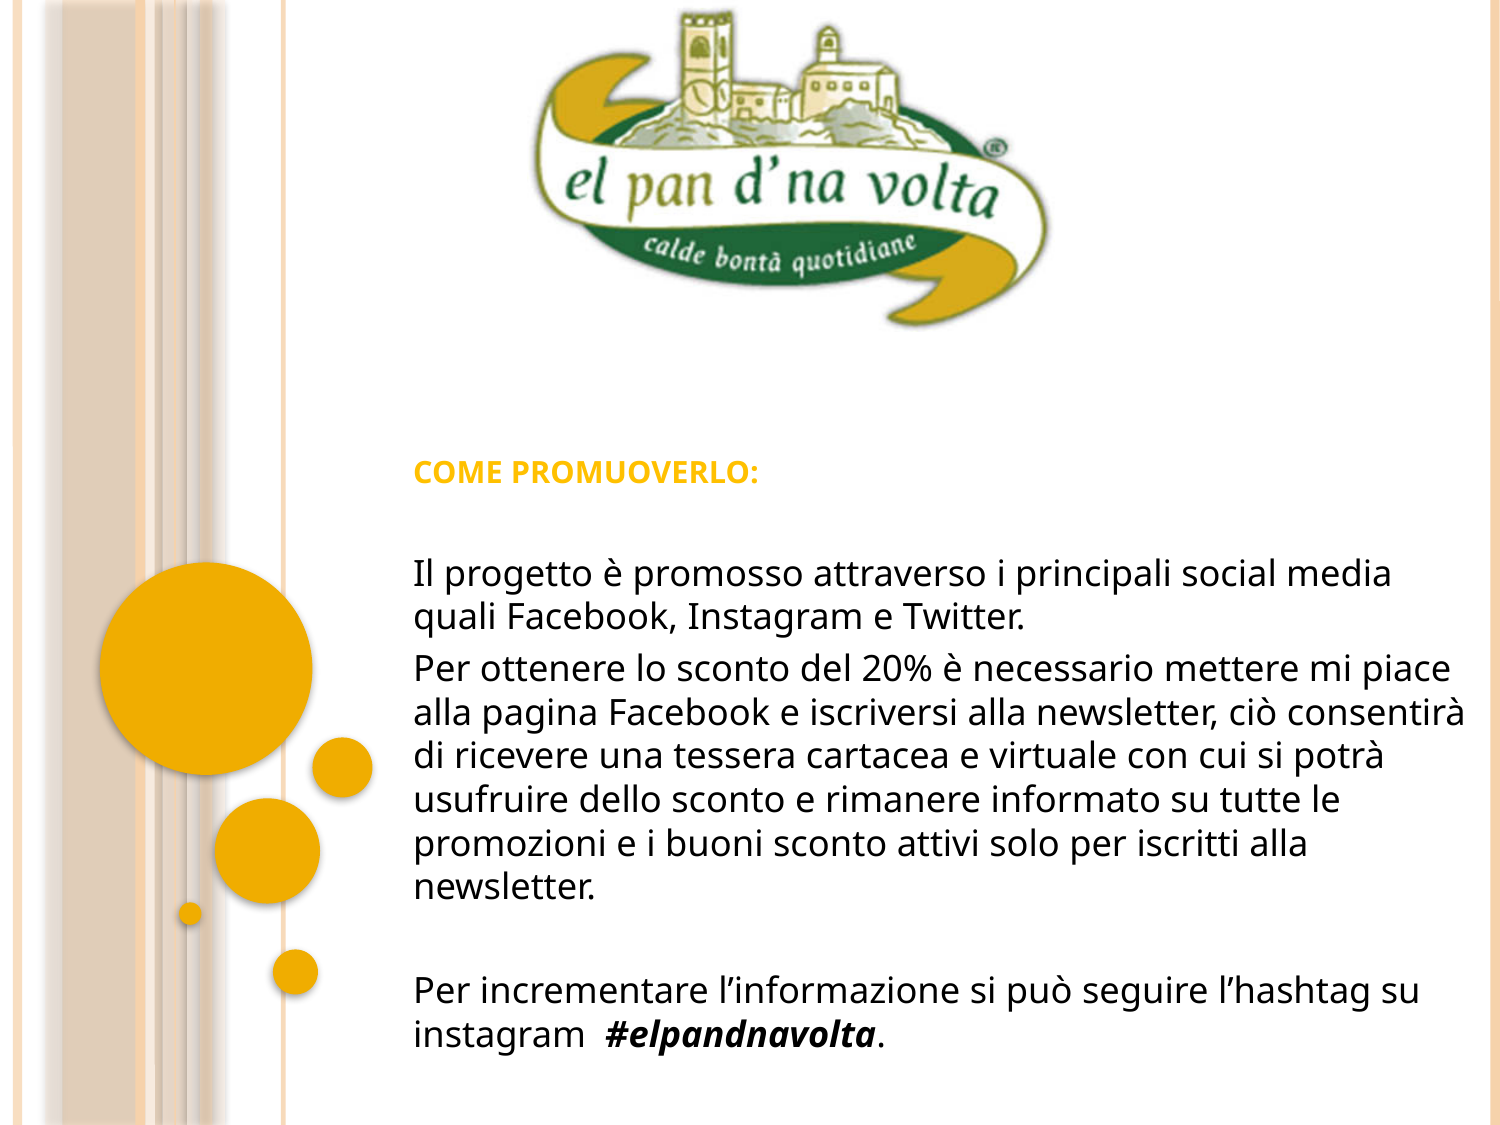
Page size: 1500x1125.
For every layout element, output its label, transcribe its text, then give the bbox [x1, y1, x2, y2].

subtitle COME PROMUOVERLO: Il progetto è promosso attraverso i principali social media quali Facebook, Instagram e Twitter. Per ottenere lo sconto del 20% è necessario mettere mi piace alla pagina Facebook e iscriversi alla newsletter, ciò consentirà di ricevere una tessera cartacea e virtuale con cui si potrà usufruire dello sconto e rimanere informato su tutte le promozioni e i buoni sconto attivi solo per iscritti alla newsletter. Per incrementare l’informazione si può seguire l’hashtag su instagram #elpandnavolta. [398, 445, 1500, 1067]
picture [526, 0, 1056, 332]
